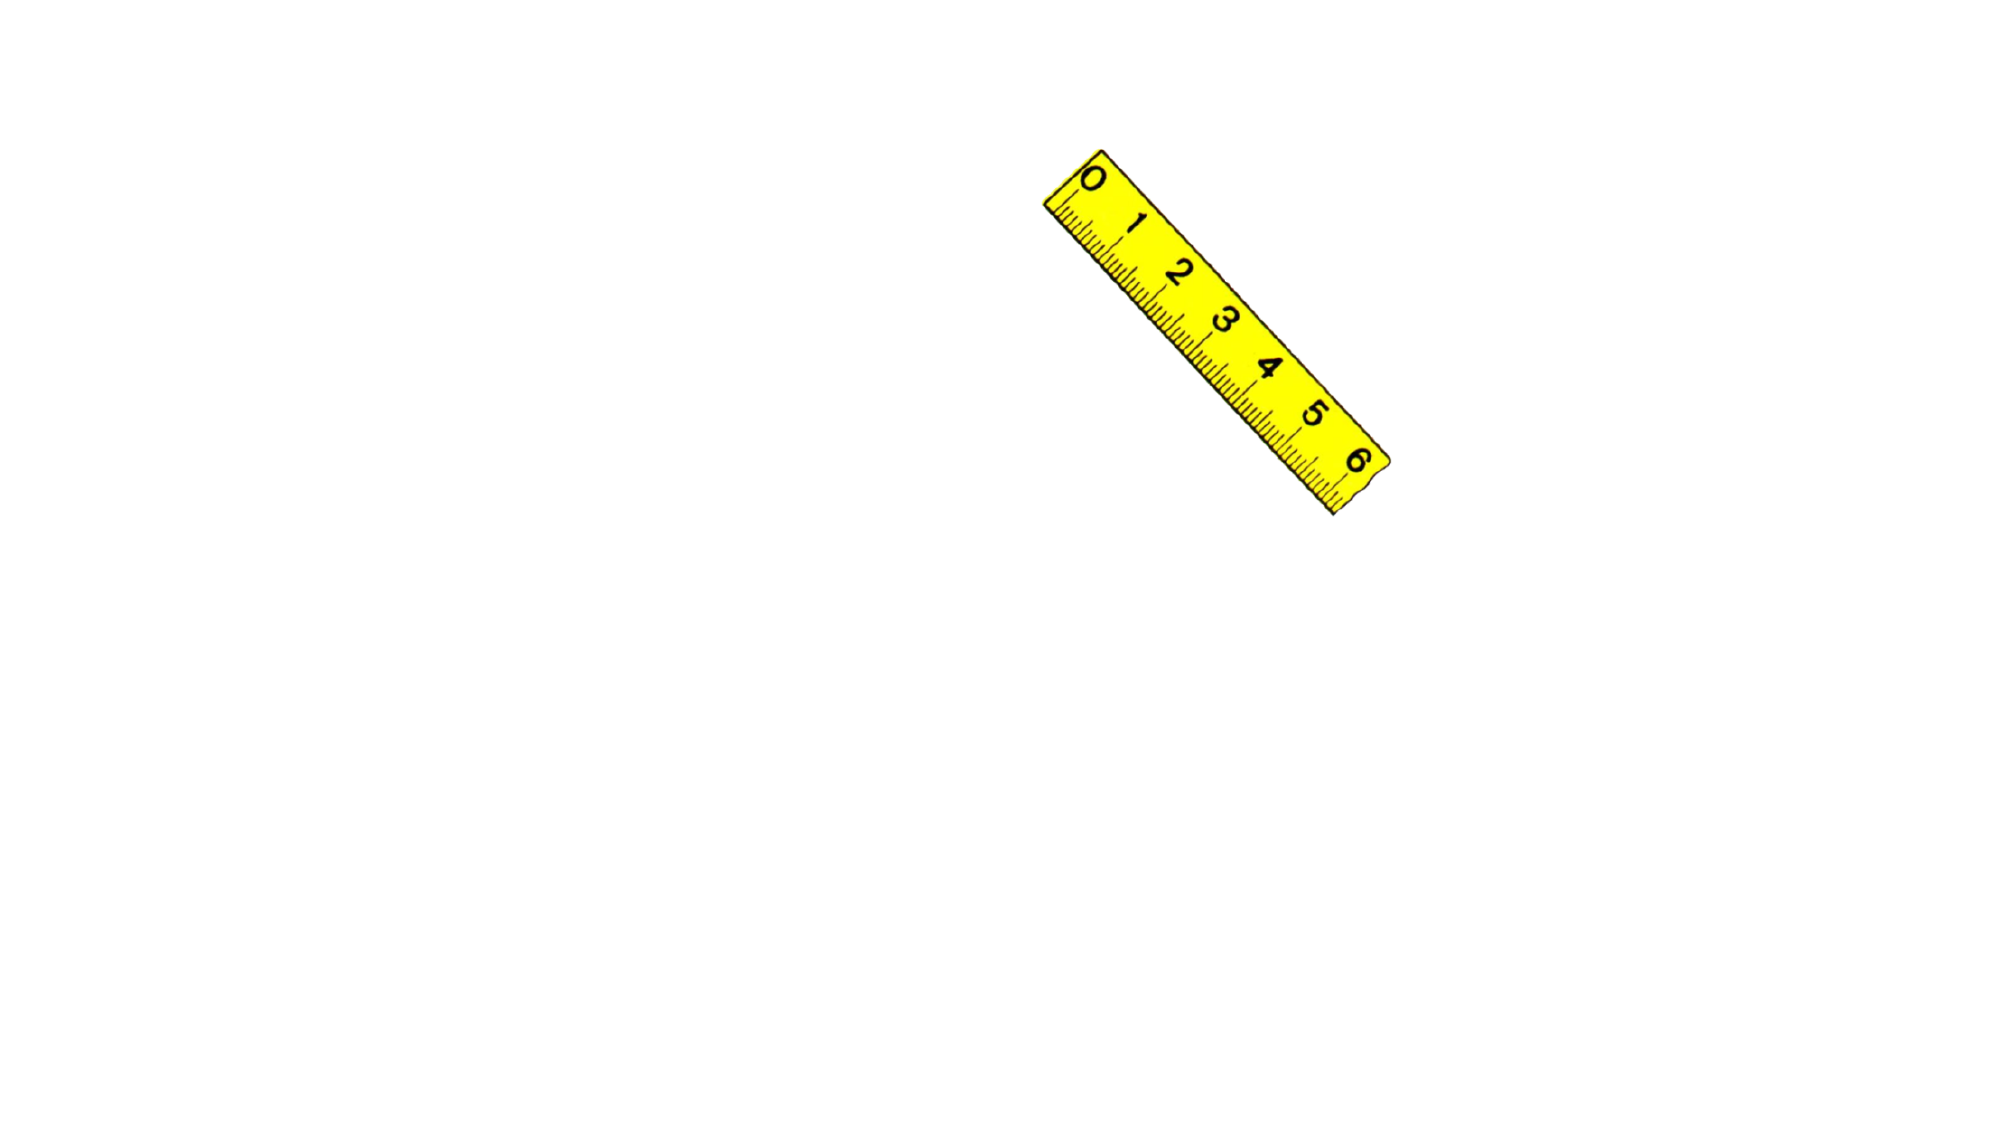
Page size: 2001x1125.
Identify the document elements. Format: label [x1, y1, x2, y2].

picture [1034, 140, 1399, 519]
